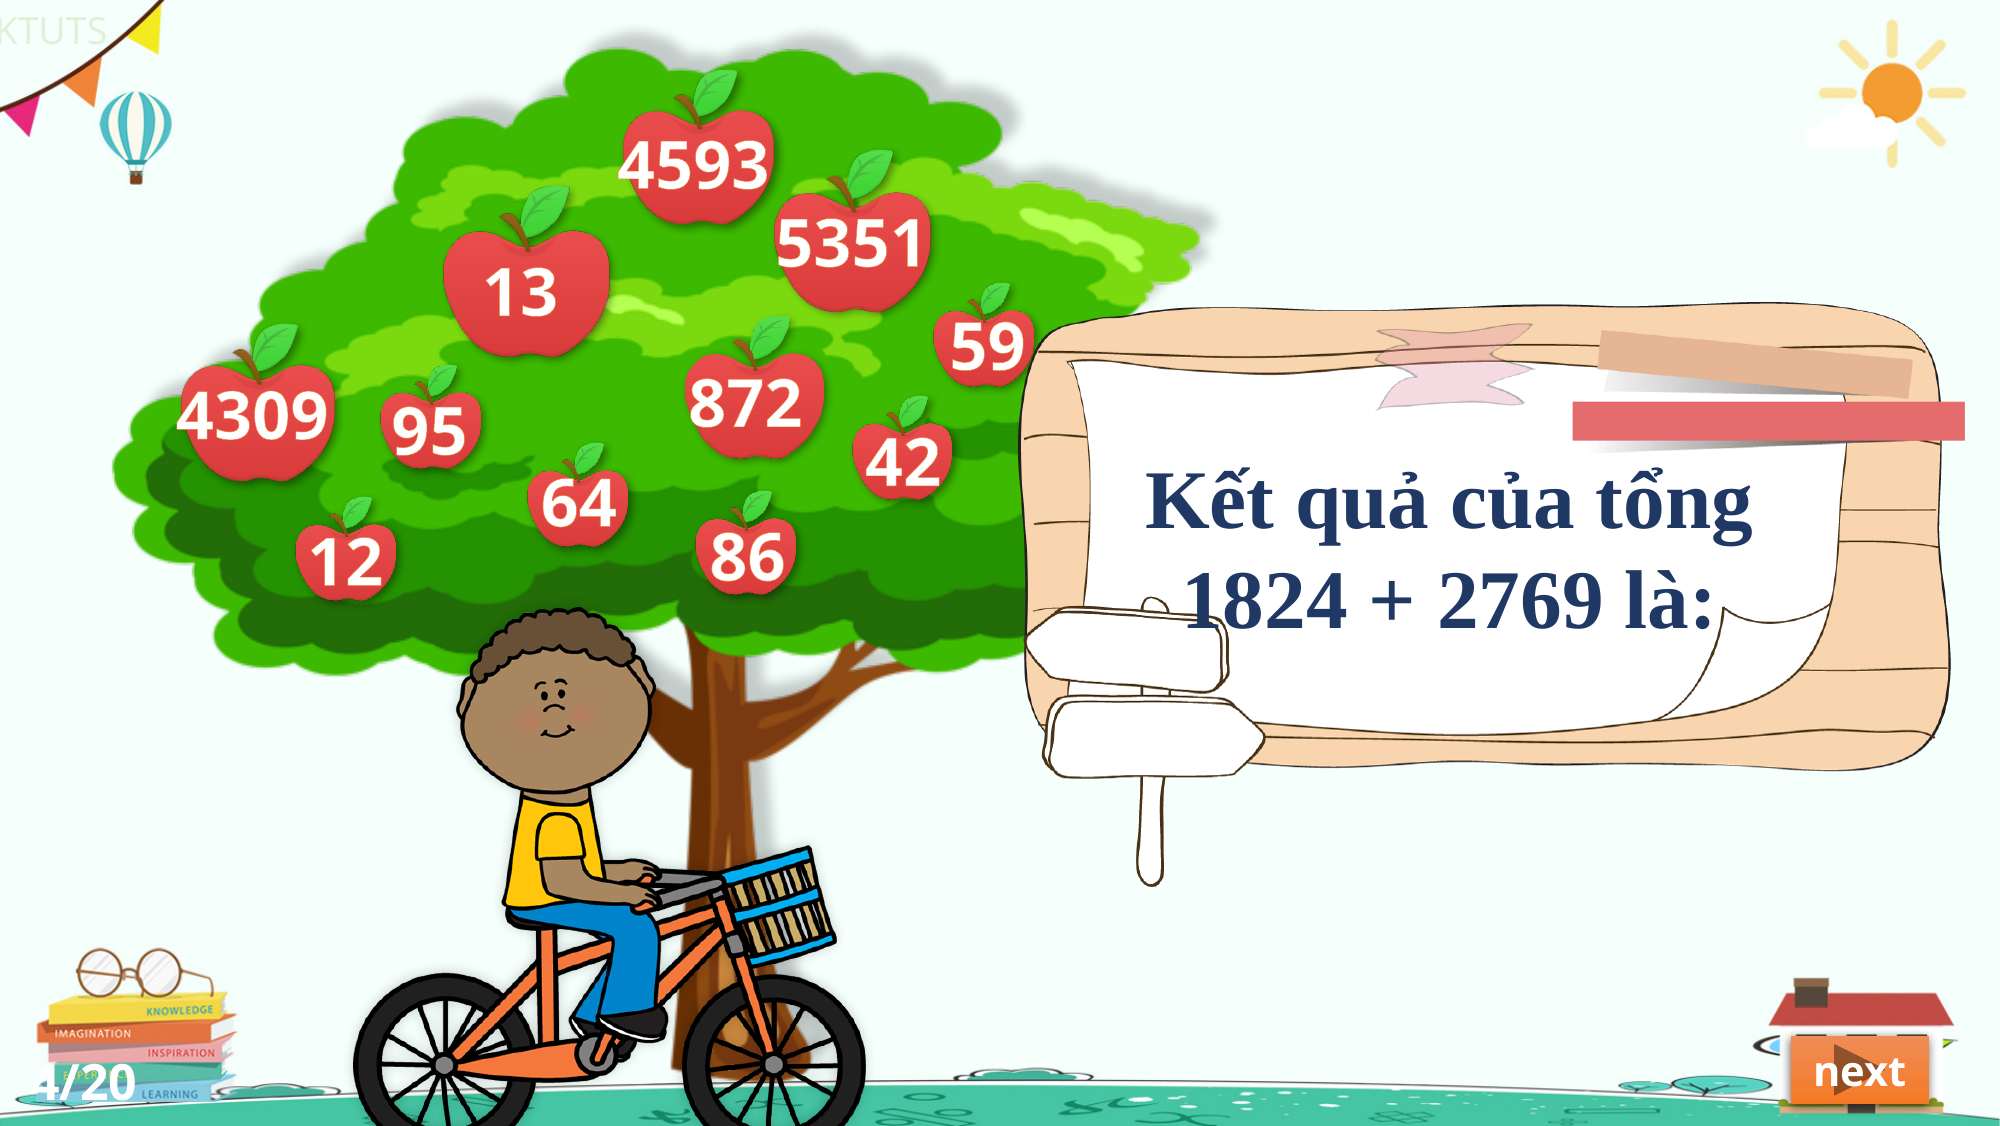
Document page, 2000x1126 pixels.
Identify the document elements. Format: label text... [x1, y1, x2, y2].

picture [0, 0, 2000, 1126]
text_box next [1790, 1035, 1929, 1104]
text_box 4/20 [4, 1042, 152, 1118]
